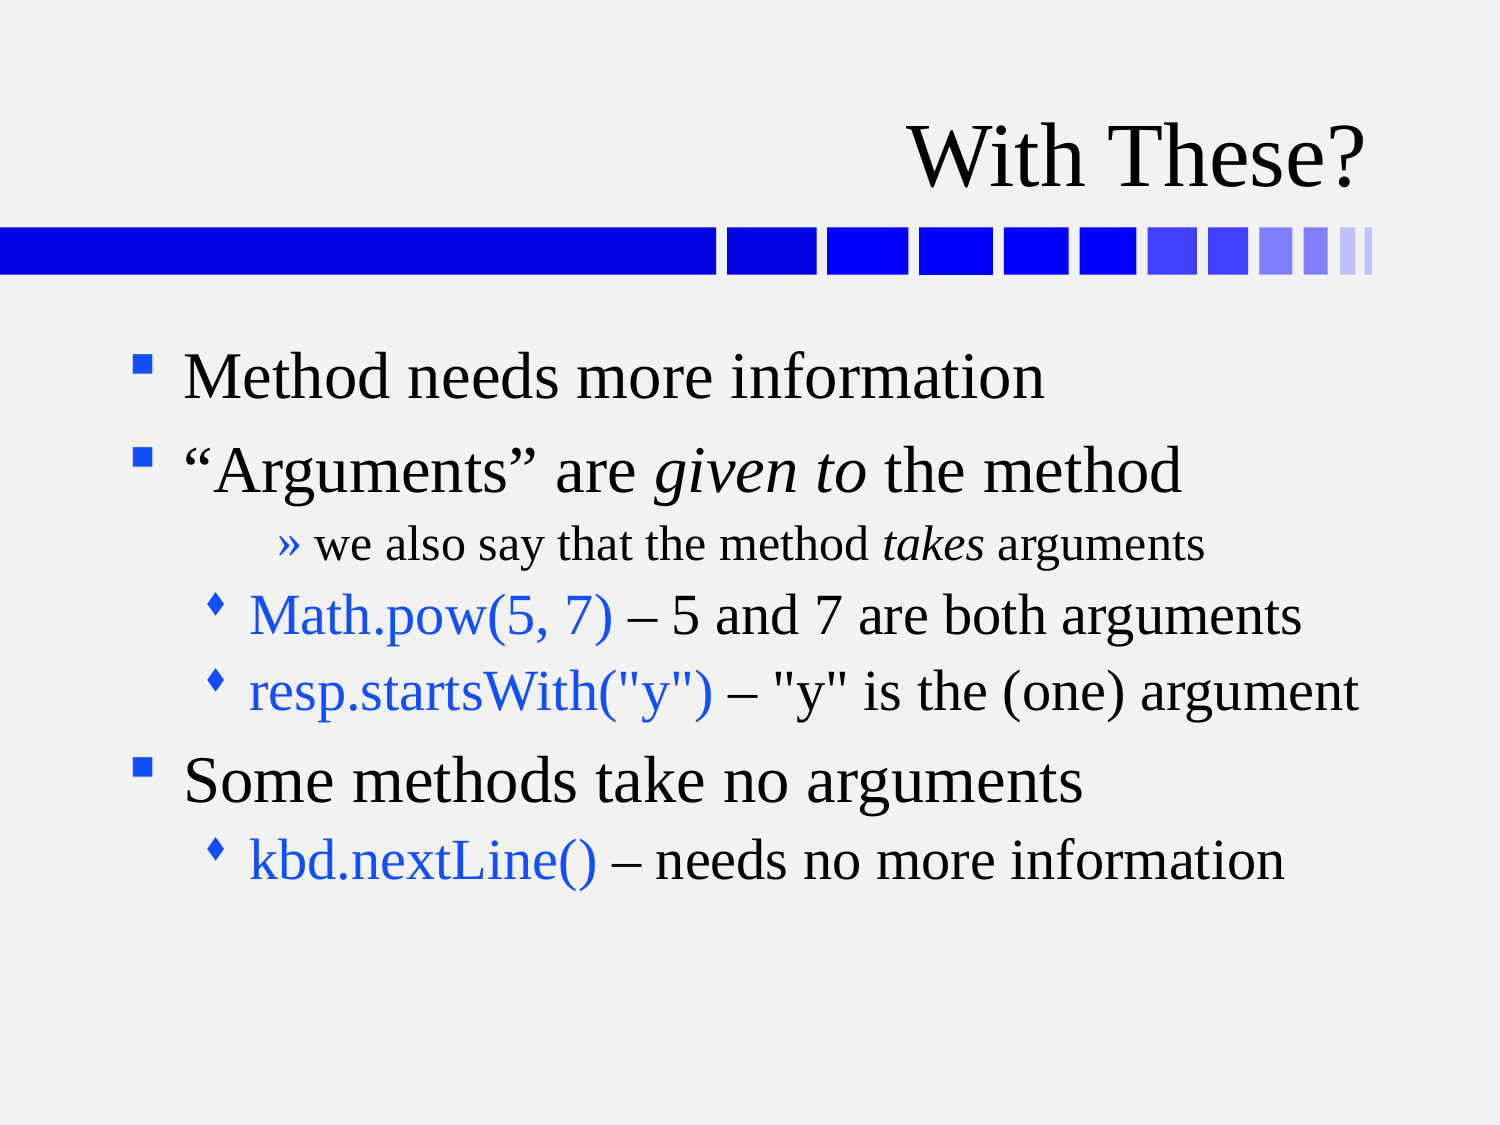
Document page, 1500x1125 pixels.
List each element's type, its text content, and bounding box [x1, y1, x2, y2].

list Method needs more information “Arguments” are given to the method we also say that the method takes arguments Math.pow(5, 7) – 5 and 7 are both arguments resp.startsWith("y") – "y" is the (one) argument Some methods take no arguments kbd.nextLine() – needs no more information [111, 324, 1388, 1001]
title With These? [109, 27, 1383, 213]
